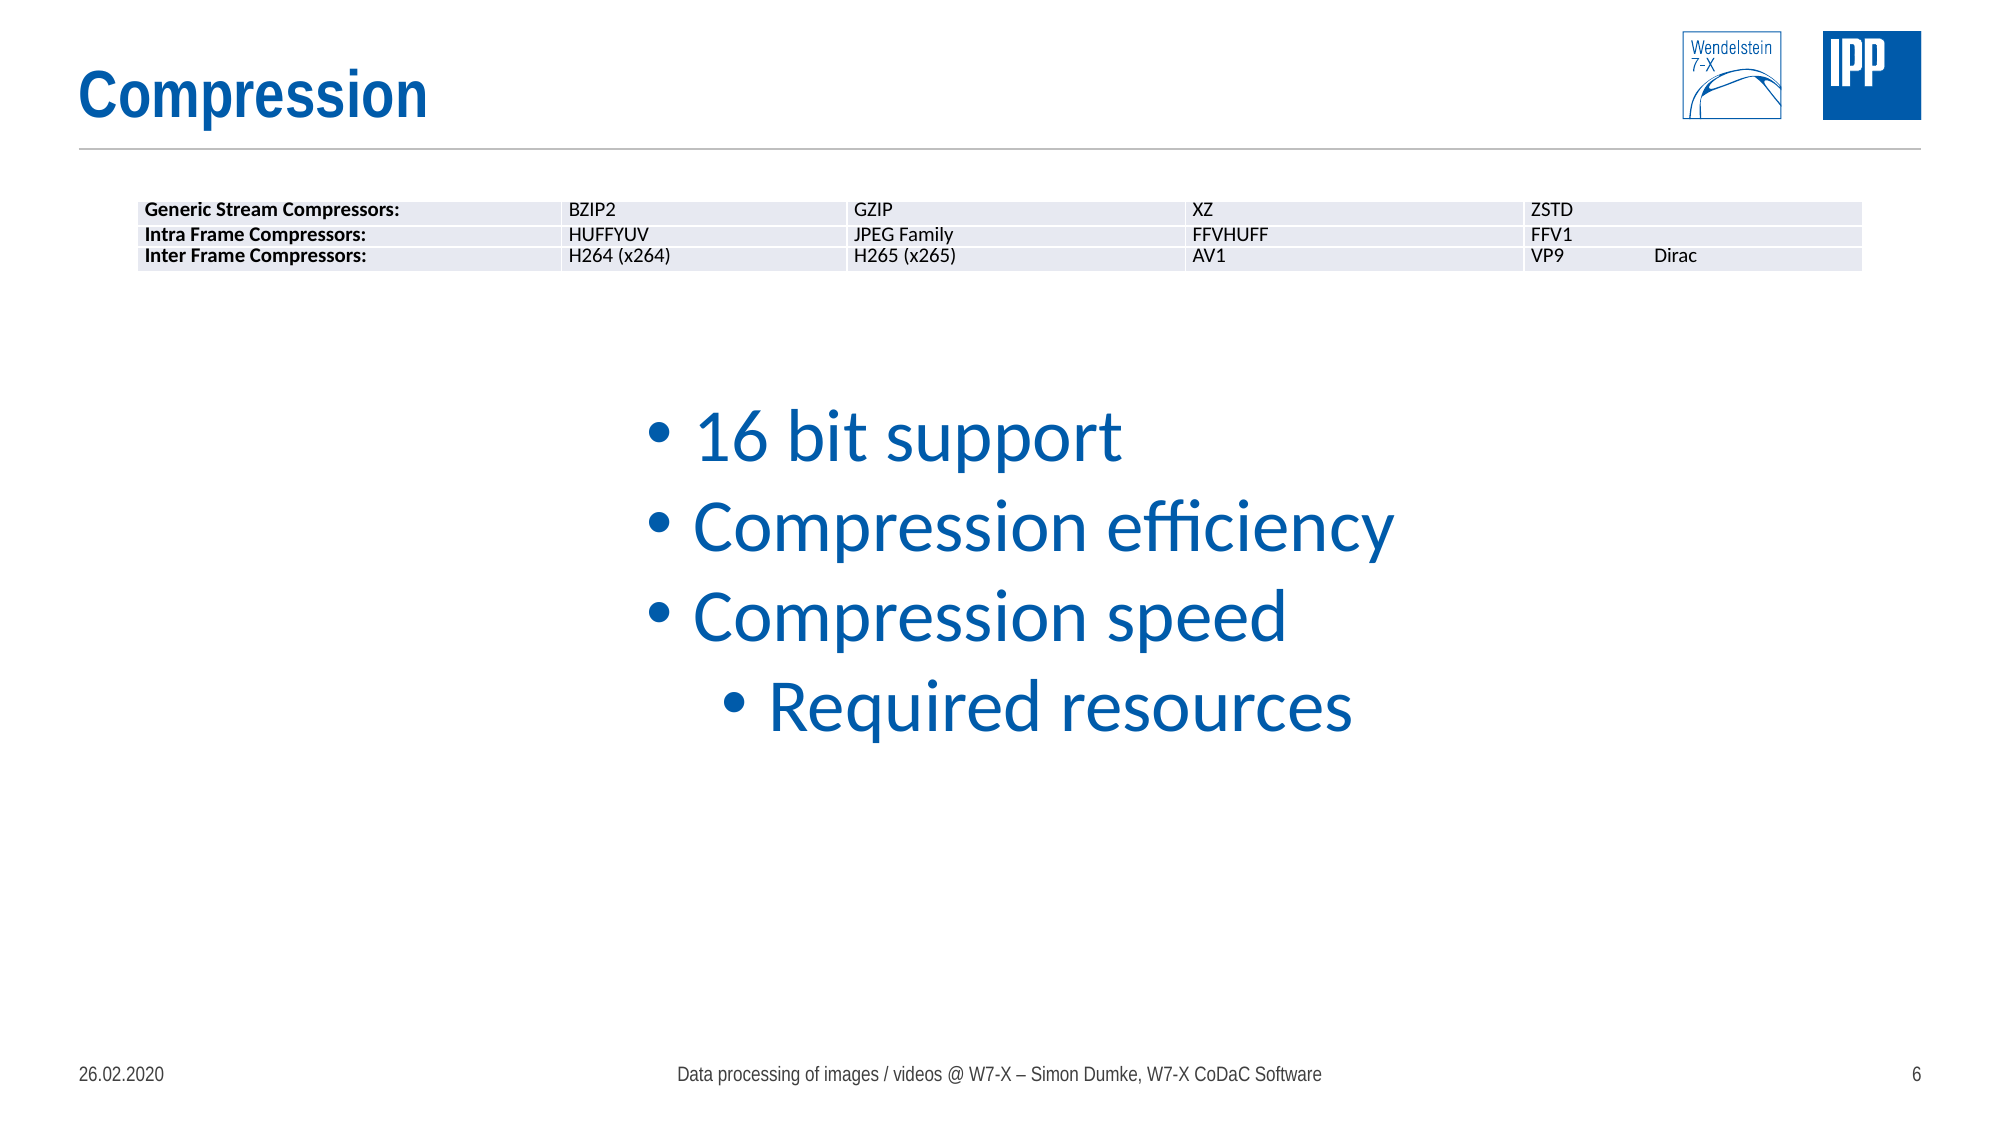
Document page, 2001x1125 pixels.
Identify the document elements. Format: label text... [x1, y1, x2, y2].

table_header Generic Stream Compressors: [138, 202, 561, 225]
title Compression [78, 30, 1638, 139]
table_cell AV1 [1186, 248, 1523, 271]
text_box 16 bit support Compression efficiency Compression speed Required resources [631, 378, 1452, 844]
table_header BZIP2 [562, 202, 846, 225]
slide_number 6 [1744, 1042, 1922, 1103]
table_cell JPEG Family [848, 227, 1185, 246]
table_header XZ [1186, 202, 1523, 225]
table_cell H265 (x265) [848, 248, 1185, 271]
table_cell H264 (x264) [562, 248, 846, 271]
table_cell HUFFYUV [562, 227, 846, 246]
footer Data processing of images / videos @ W7-X – Simon Dumke, W7-X CoDaC Software [297, 1042, 1703, 1103]
table_cell Inter Frame Compressors: [138, 248, 561, 271]
table_header GZIP [848, 202, 1185, 225]
table_header ZSTD [1525, 202, 1862, 225]
table_cell Intra Frame Compressors: [138, 227, 561, 246]
table_cell FFVHUFF [1186, 227, 1523, 246]
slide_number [78, 1042, 262, 1103]
table_cell VP9 Dirac [1525, 248, 1862, 271]
table_cell FFV1 [1525, 227, 1862, 246]
